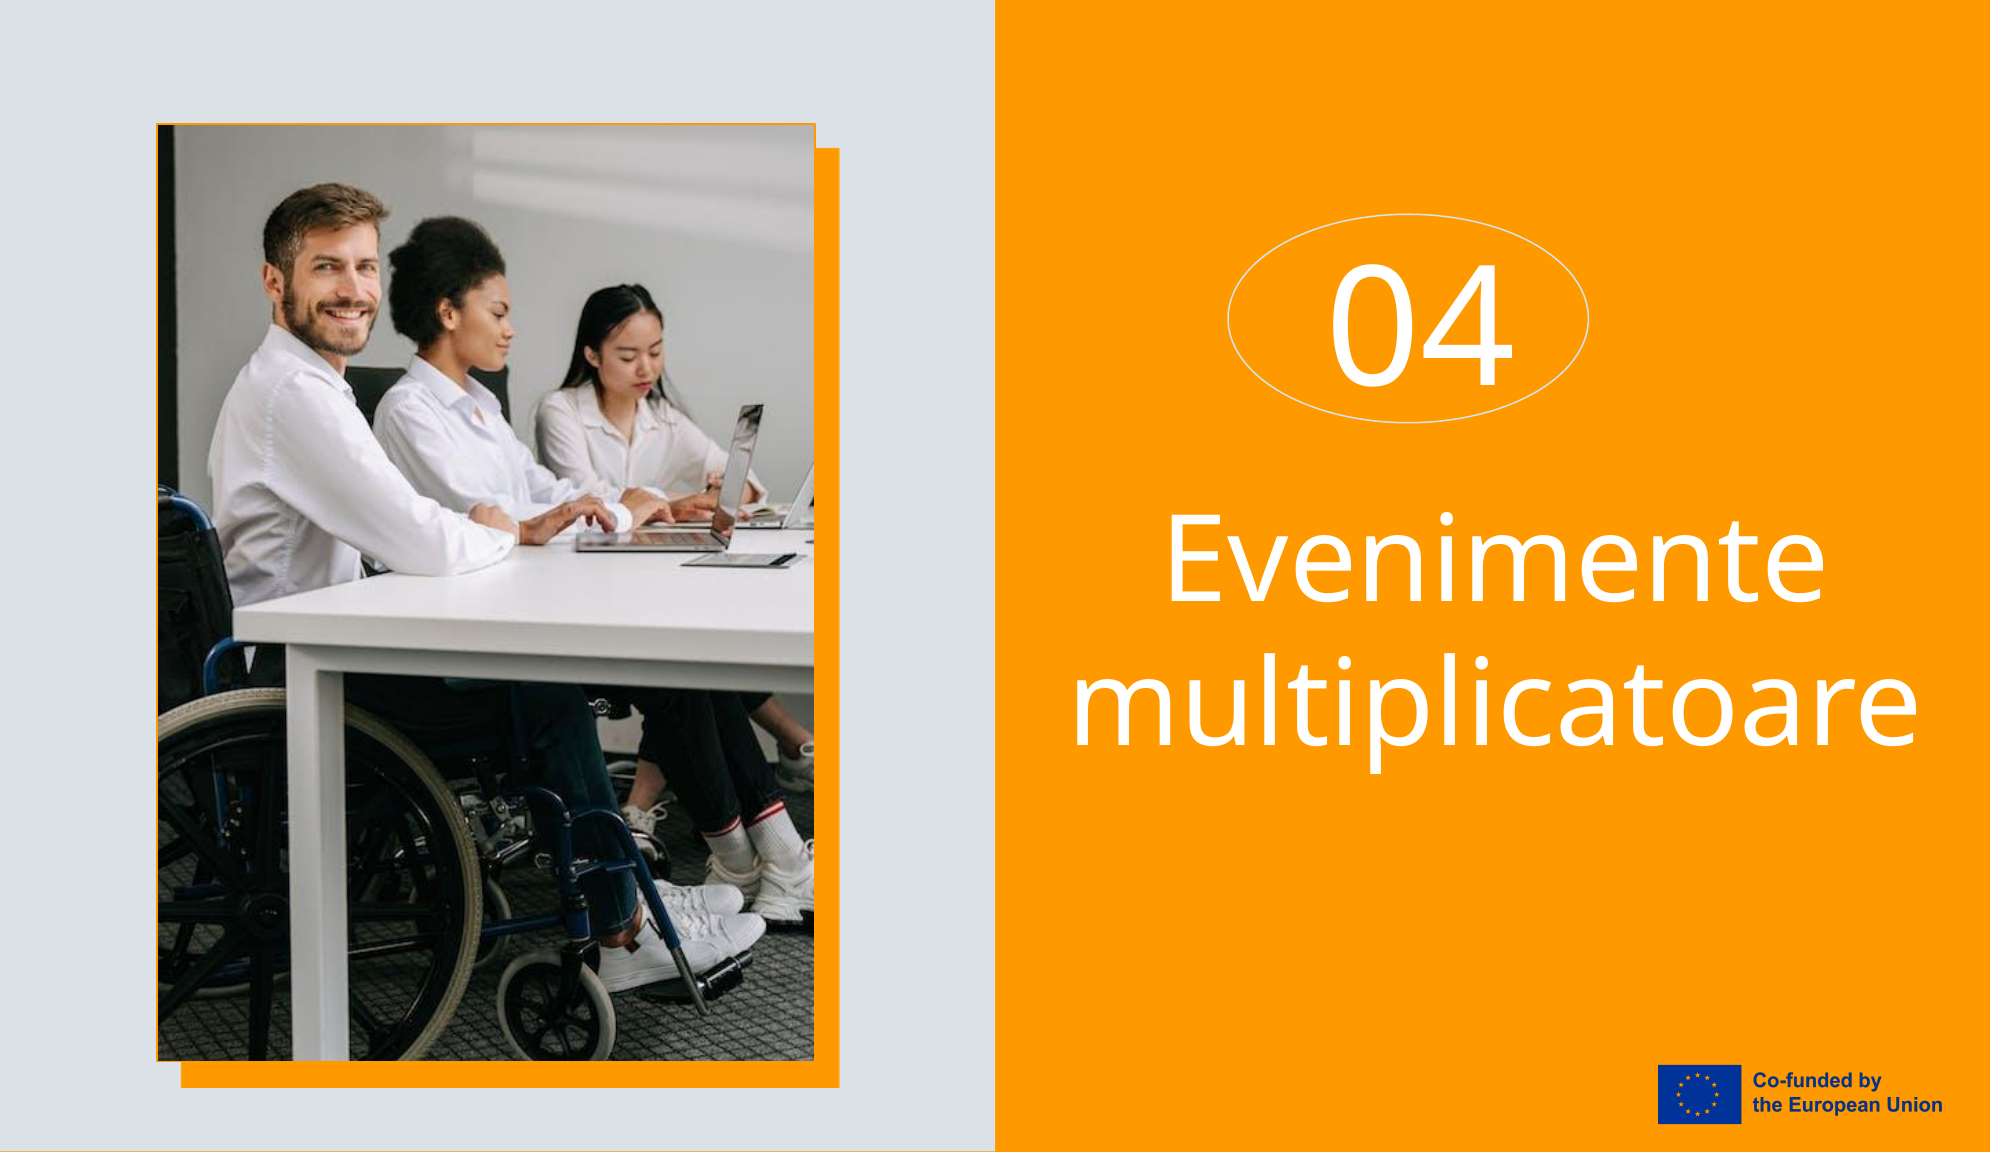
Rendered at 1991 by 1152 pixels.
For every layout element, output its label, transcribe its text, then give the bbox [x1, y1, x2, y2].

text_box [1554, 257, 1589, 380]
picture [157, 124, 815, 1062]
text_box [1228, 241, 1287, 396]
picture [1657, 1060, 1946, 1130]
title 04 [1287, 224, 1554, 413]
text_box [1332, 214, 1485, 224]
title Evenimente multiplicatoare [1016, 499, 1974, 751]
text_box [1332, 413, 1485, 423]
